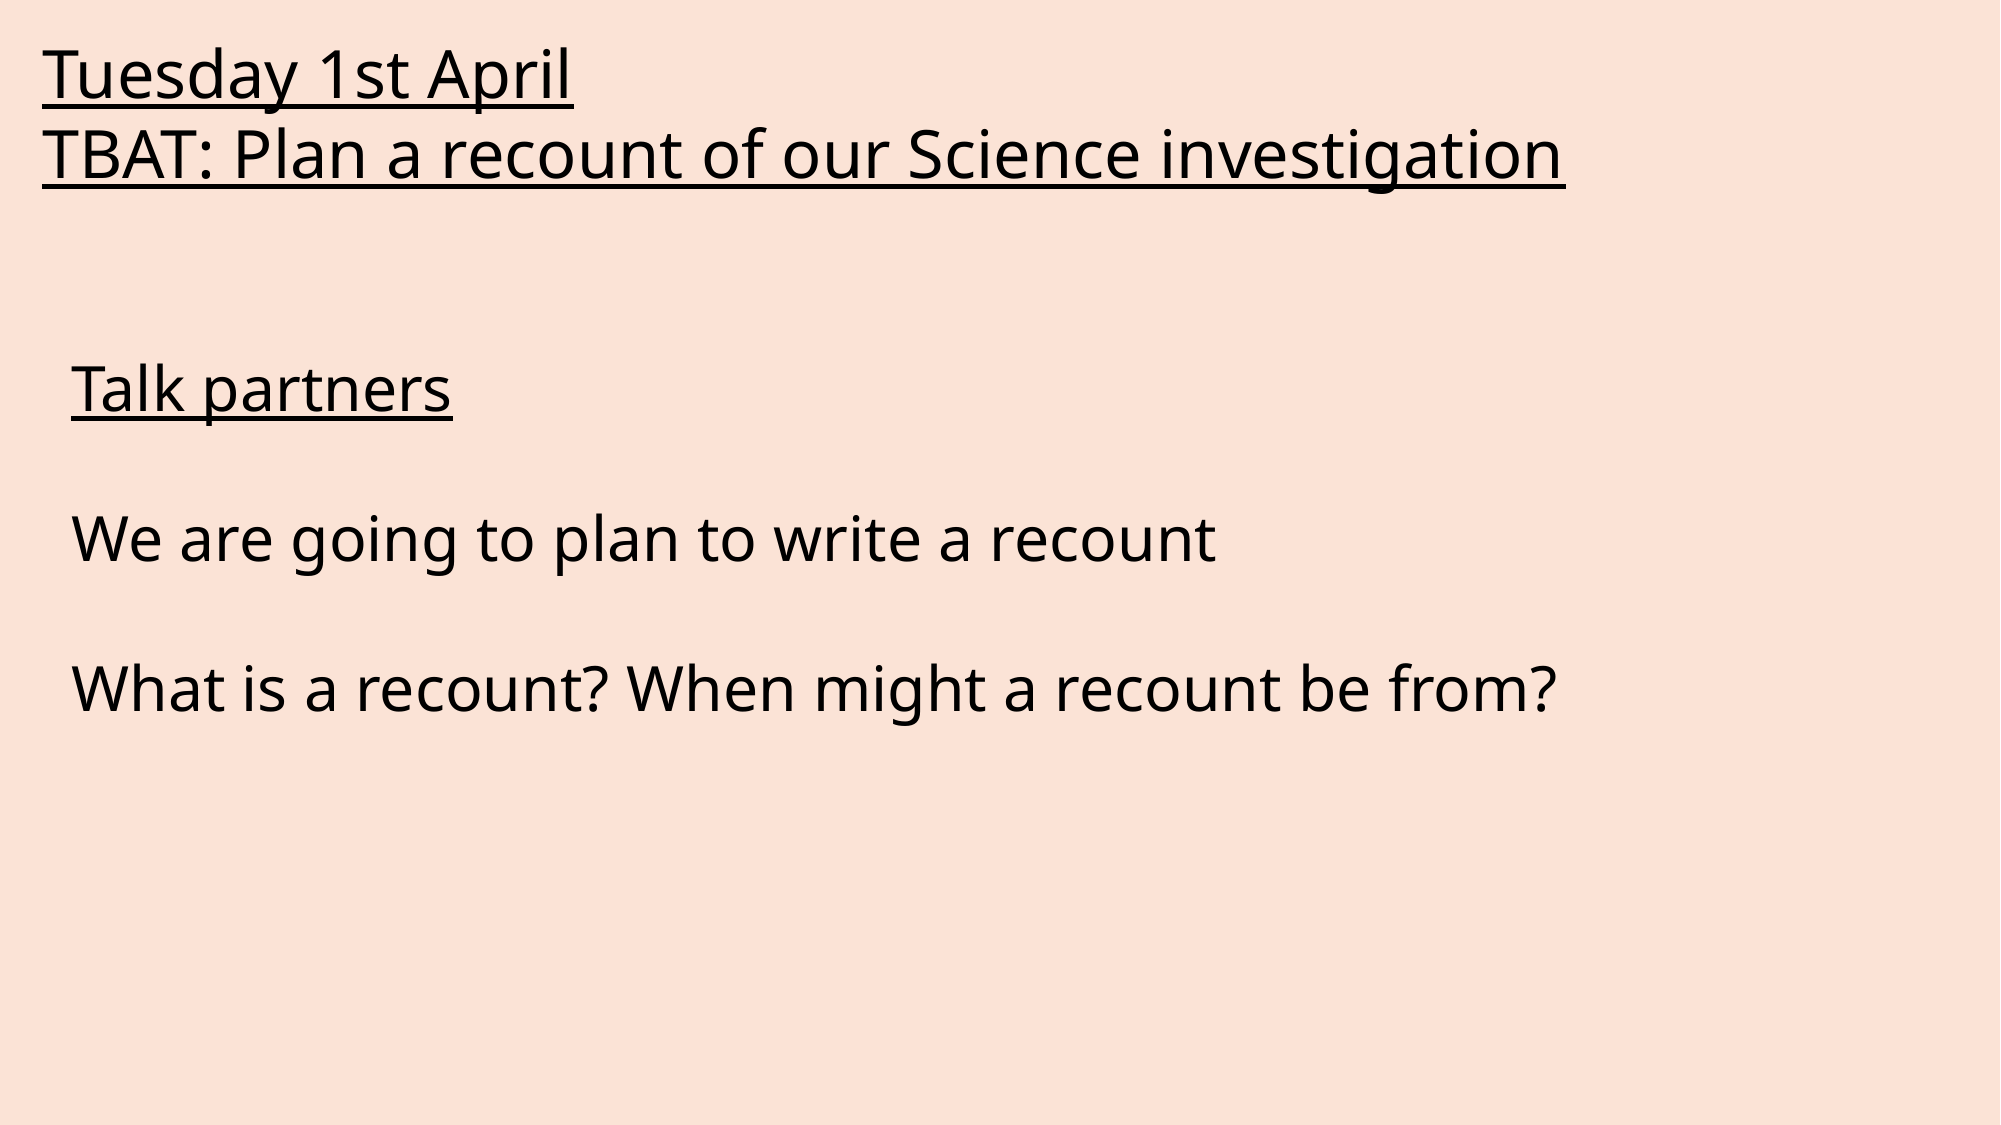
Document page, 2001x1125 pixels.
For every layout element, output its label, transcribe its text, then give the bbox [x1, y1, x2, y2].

text_box Talk partners We are going to plan to write a recount What is a recount? When might a recount be from? [56, 191, 2000, 882]
text_box Tuesday 1st April TBAT: Plan a recount of our Science investigation [27, 24, 1922, 200]
